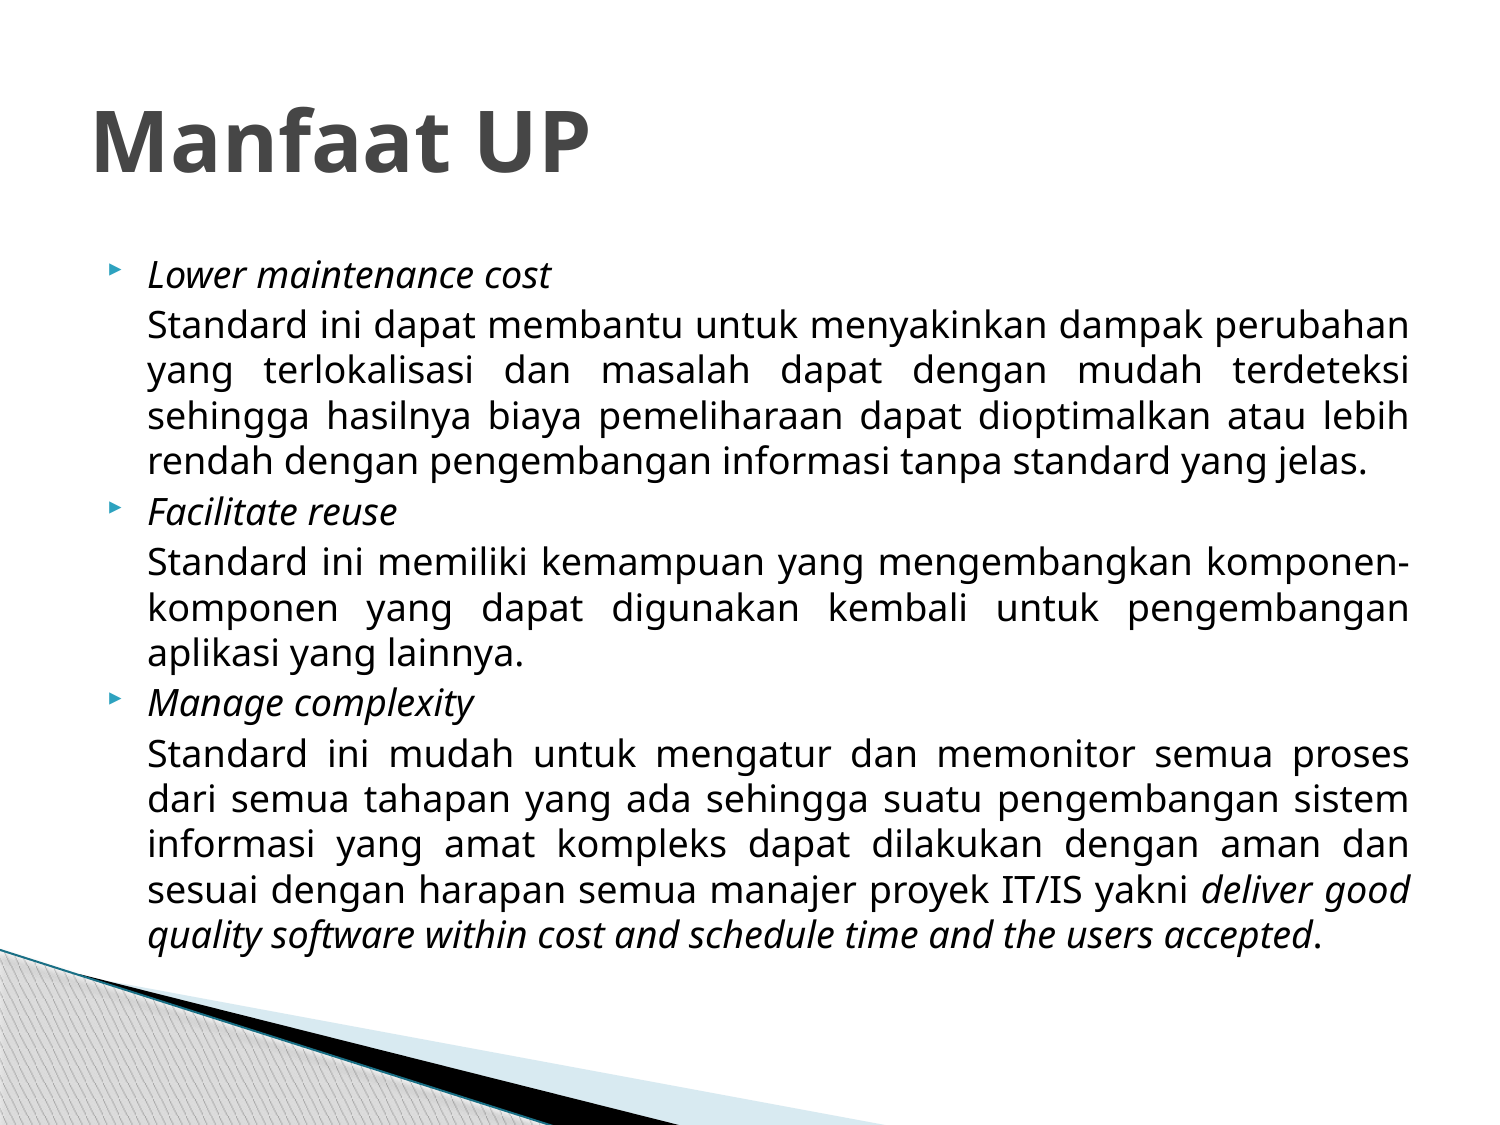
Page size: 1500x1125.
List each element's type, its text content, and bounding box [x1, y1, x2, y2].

list Lower maintenance cost Standard ini dapat membantu untuk menyakinkan dampak perubahan yang terlokalisasi dan masalah dapat dengan mudah terdeteksi sehingga hasilnya biaya pemeliharaan dapat dioptimalkan atau lebih rendah dengan pengembangan informasi tanpa standard yang jelas. Facilitate reuse Standard ini memiliki kemampuan yang mengembangkan komponen-komponen yang dapat digunakan kembali untuk pengembangan aplikasi yang lainnya. Manage complexity Standard ini mudah untuk mengatur dan memonitor semua proses dari semua tahapan yang ada sehingga suatu pengembangan sistem informasi yang amat kompleks dapat dilakukan dengan aman dan sesuai dengan harapan semua manajer proyek IT/IS yakni deliver good quality software within cost and schedule time and the users accepted. [75, 243, 1425, 986]
title Manfaat UP [75, 45, 1425, 233]
